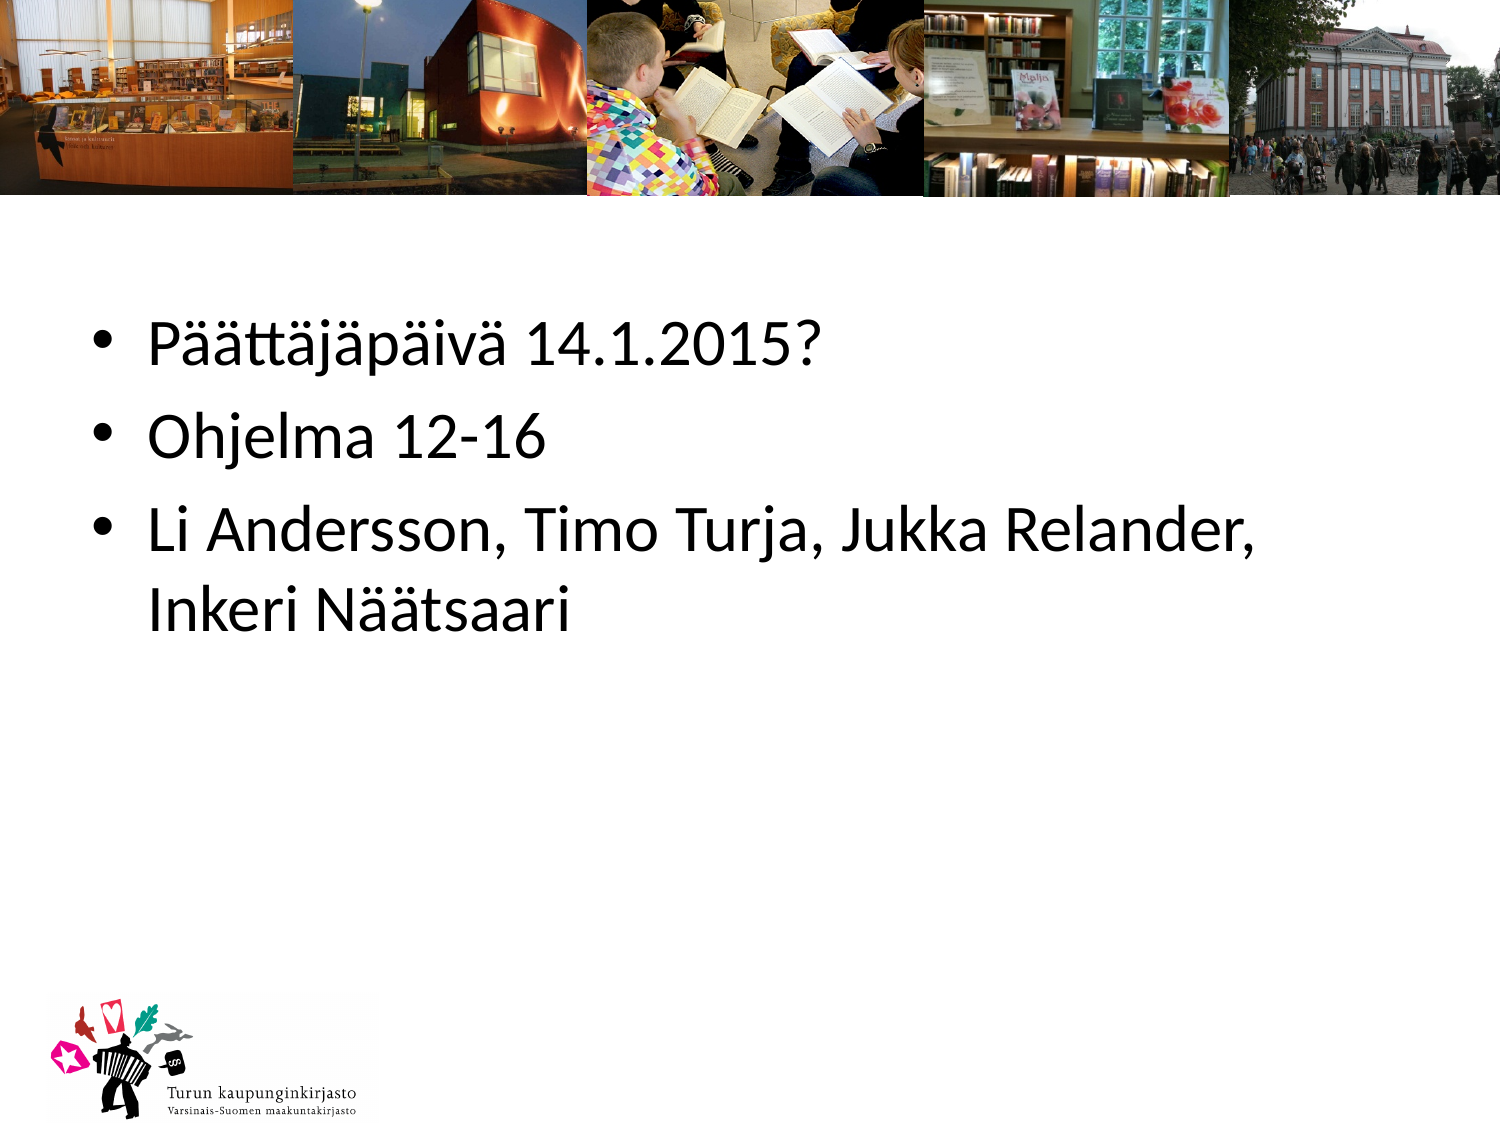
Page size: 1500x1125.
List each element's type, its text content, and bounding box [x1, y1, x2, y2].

picture [0, 0, 1500, 197]
list Päättäjäpäivä 14.1.2015? Ohjelma 12-16 Li Andersson, Timo Turja, Jukka Relander, Inkeri Näätsaari [76, 290, 1425, 1005]
picture [46, 992, 379, 1123]
